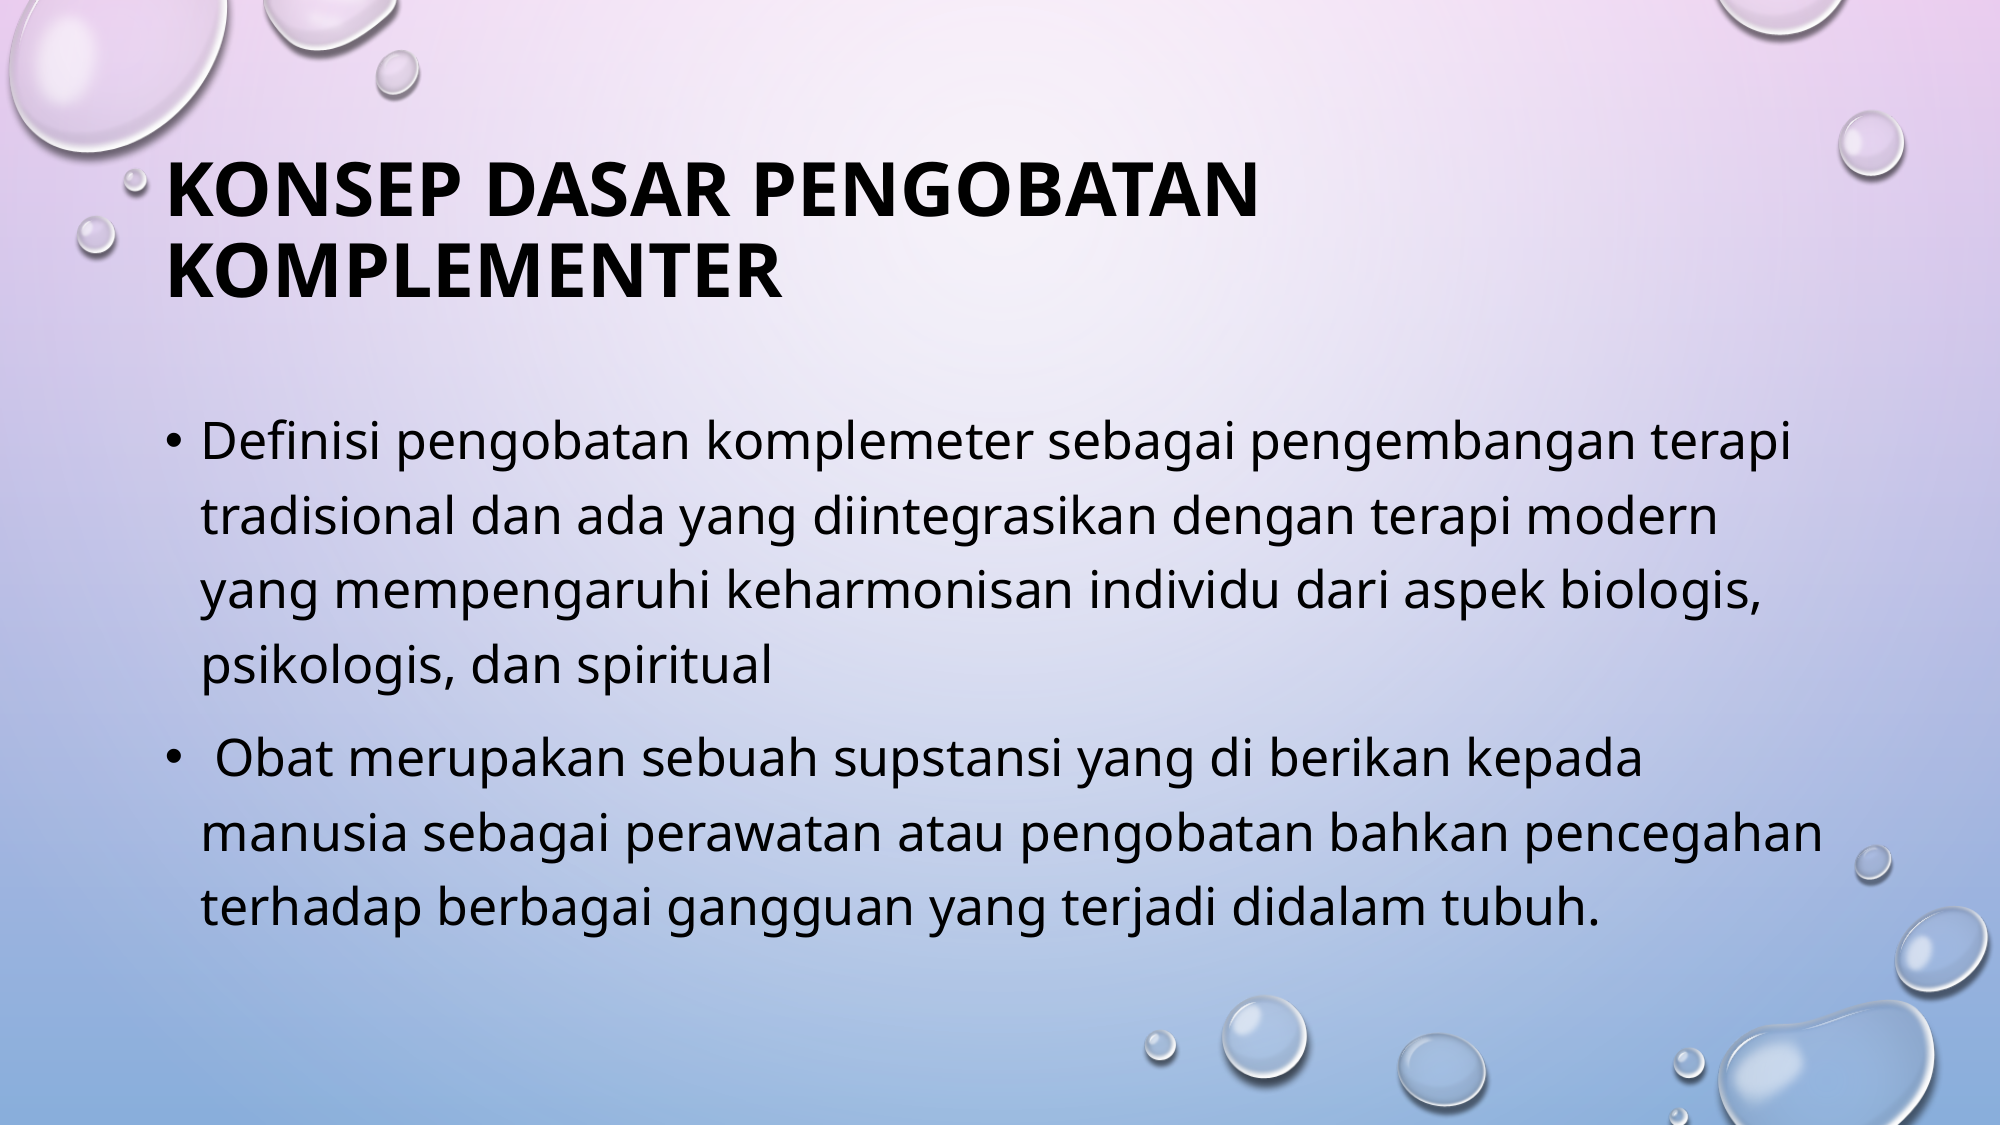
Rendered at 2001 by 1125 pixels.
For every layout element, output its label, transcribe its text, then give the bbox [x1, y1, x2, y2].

picture [0, 0, 2000, 1125]
list Definisi pengobatan komplemeter sebagai pengembangan terapi tradisional dan ada yang diintegrasikan dengan terapi modern yang mempengaruhi keharmonisan individu dari aspek biologis, psikologis, dan spiritual Obat merupakan sebuah supstansi yang di berikan kepada manusia sebagai perawatan atau pengobatan bahkan pencegahan terhadap berbagai gangguan yang terjadi didalam tubuh. [149, 388, 1850, 950]
title Konsep Dasar Pengobatan Komplementer [149, 101, 1851, 364]
